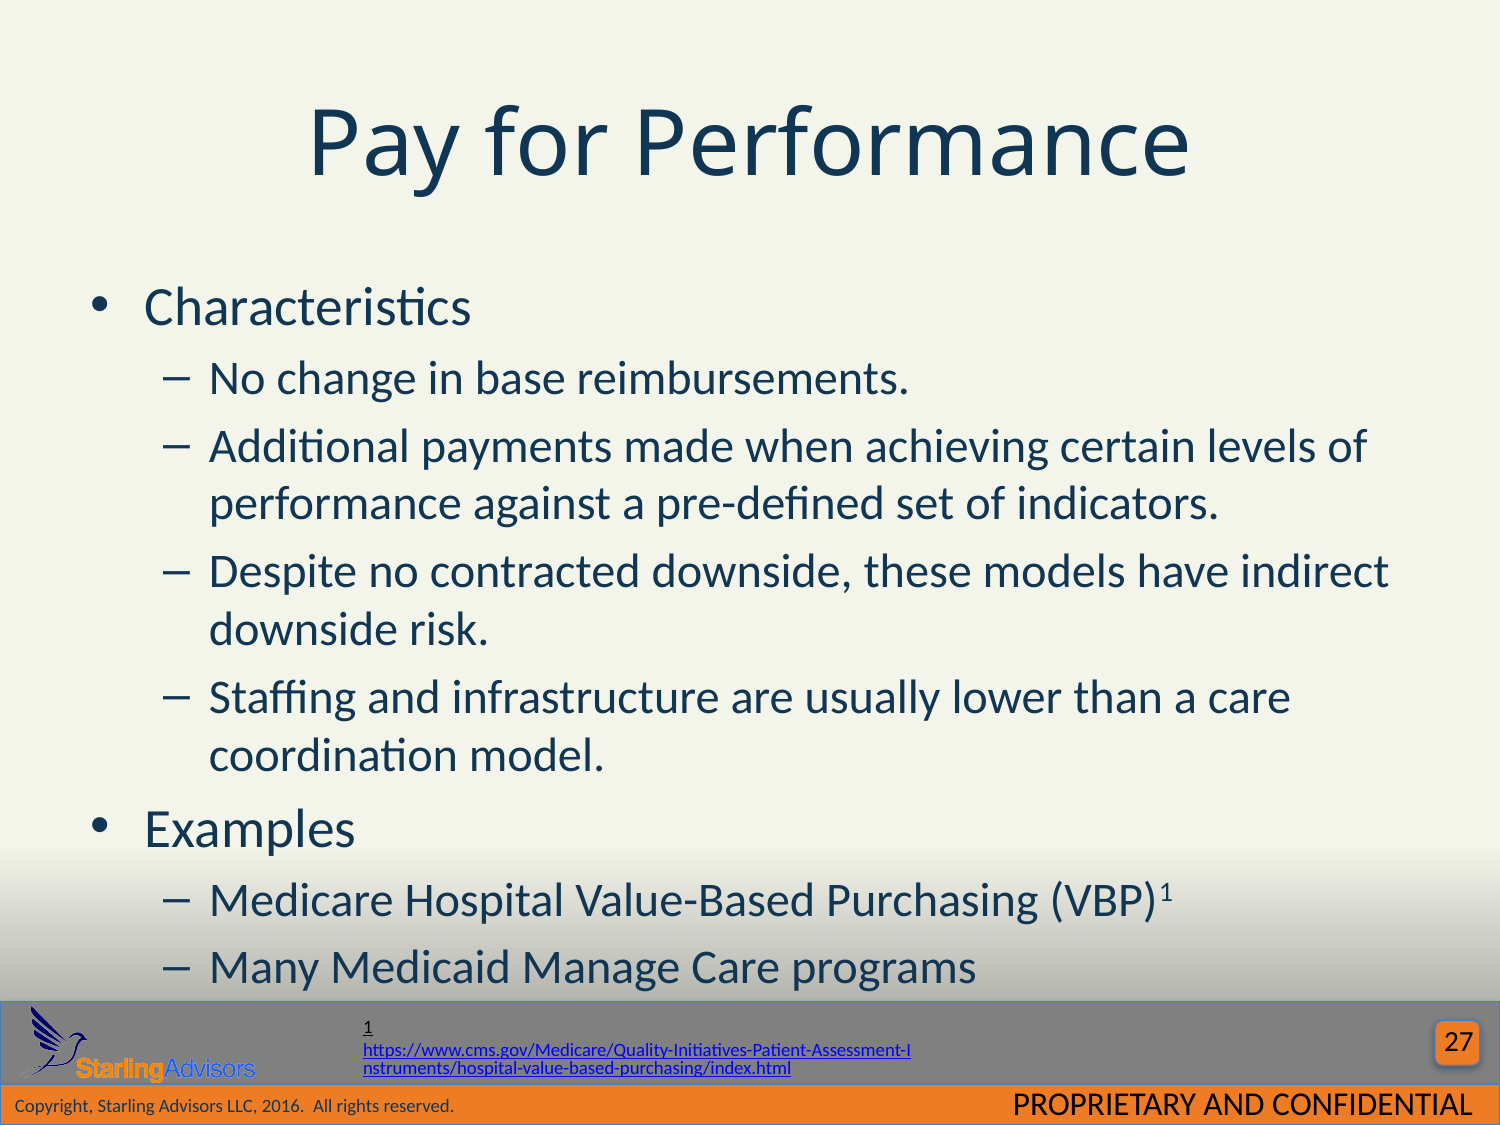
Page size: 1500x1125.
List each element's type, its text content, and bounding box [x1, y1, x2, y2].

picture [20, 1006, 255, 1083]
text_box 1 https://www.cms.gov/Medicare/Quality-Initiatives-Patient-Assessment-Instruments/hospital-value-based-purchasing/index.html [348, 1007, 934, 1101]
title Pay for Performance [75, 45, 1425, 233]
list Characteristics No change in base reimbursements. Additional payments made when achieving certain levels of performance against a pre-defined set of indicators. Despite no contracted downside, these models have indirect downside risk. Staffing and infrastructure are usually lower than a care coordination model. Examples Medicare Hospital Value-Based Purchasing (VBP)1 Many Medicaid Manage Care programs [75, 262, 1425, 1005]
